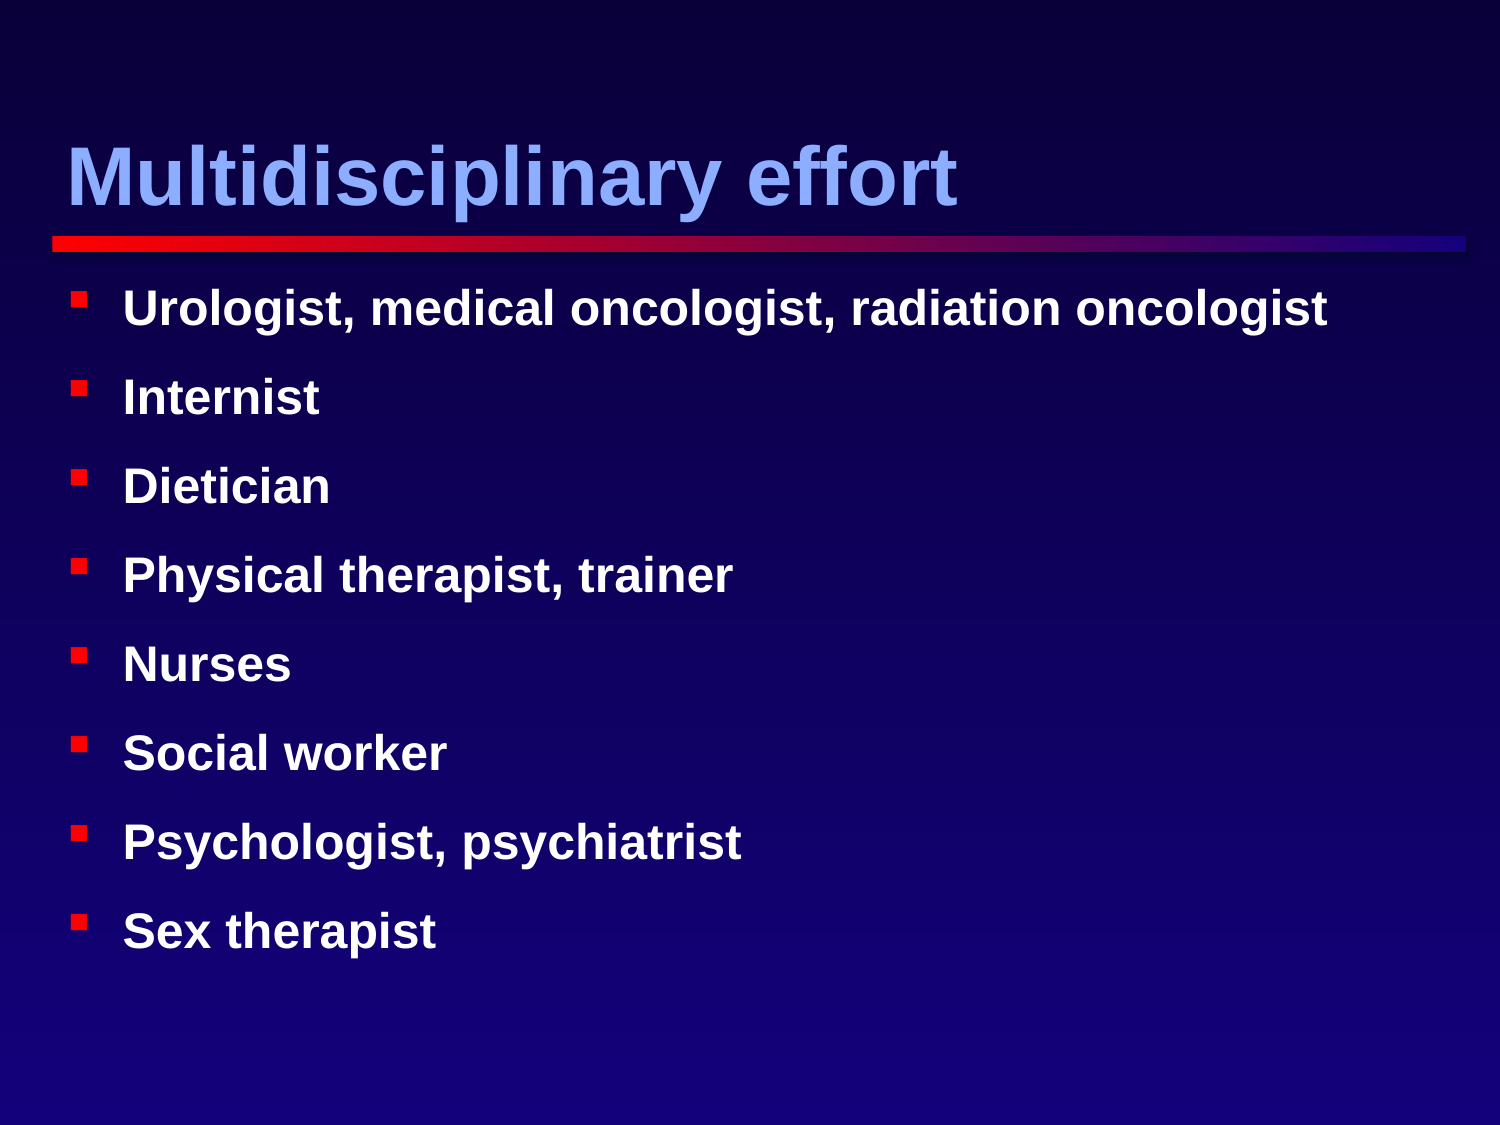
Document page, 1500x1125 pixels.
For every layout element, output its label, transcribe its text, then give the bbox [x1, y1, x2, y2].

list Urologist, medical oncologist, radiation oncologist Internist Dietician Physical therapist, trainer Nurses Social worker Psychologist, psychiatrist Sex therapist [51, 275, 1452, 1026]
title Multidisciplinary effort [51, 106, 1453, 232]
